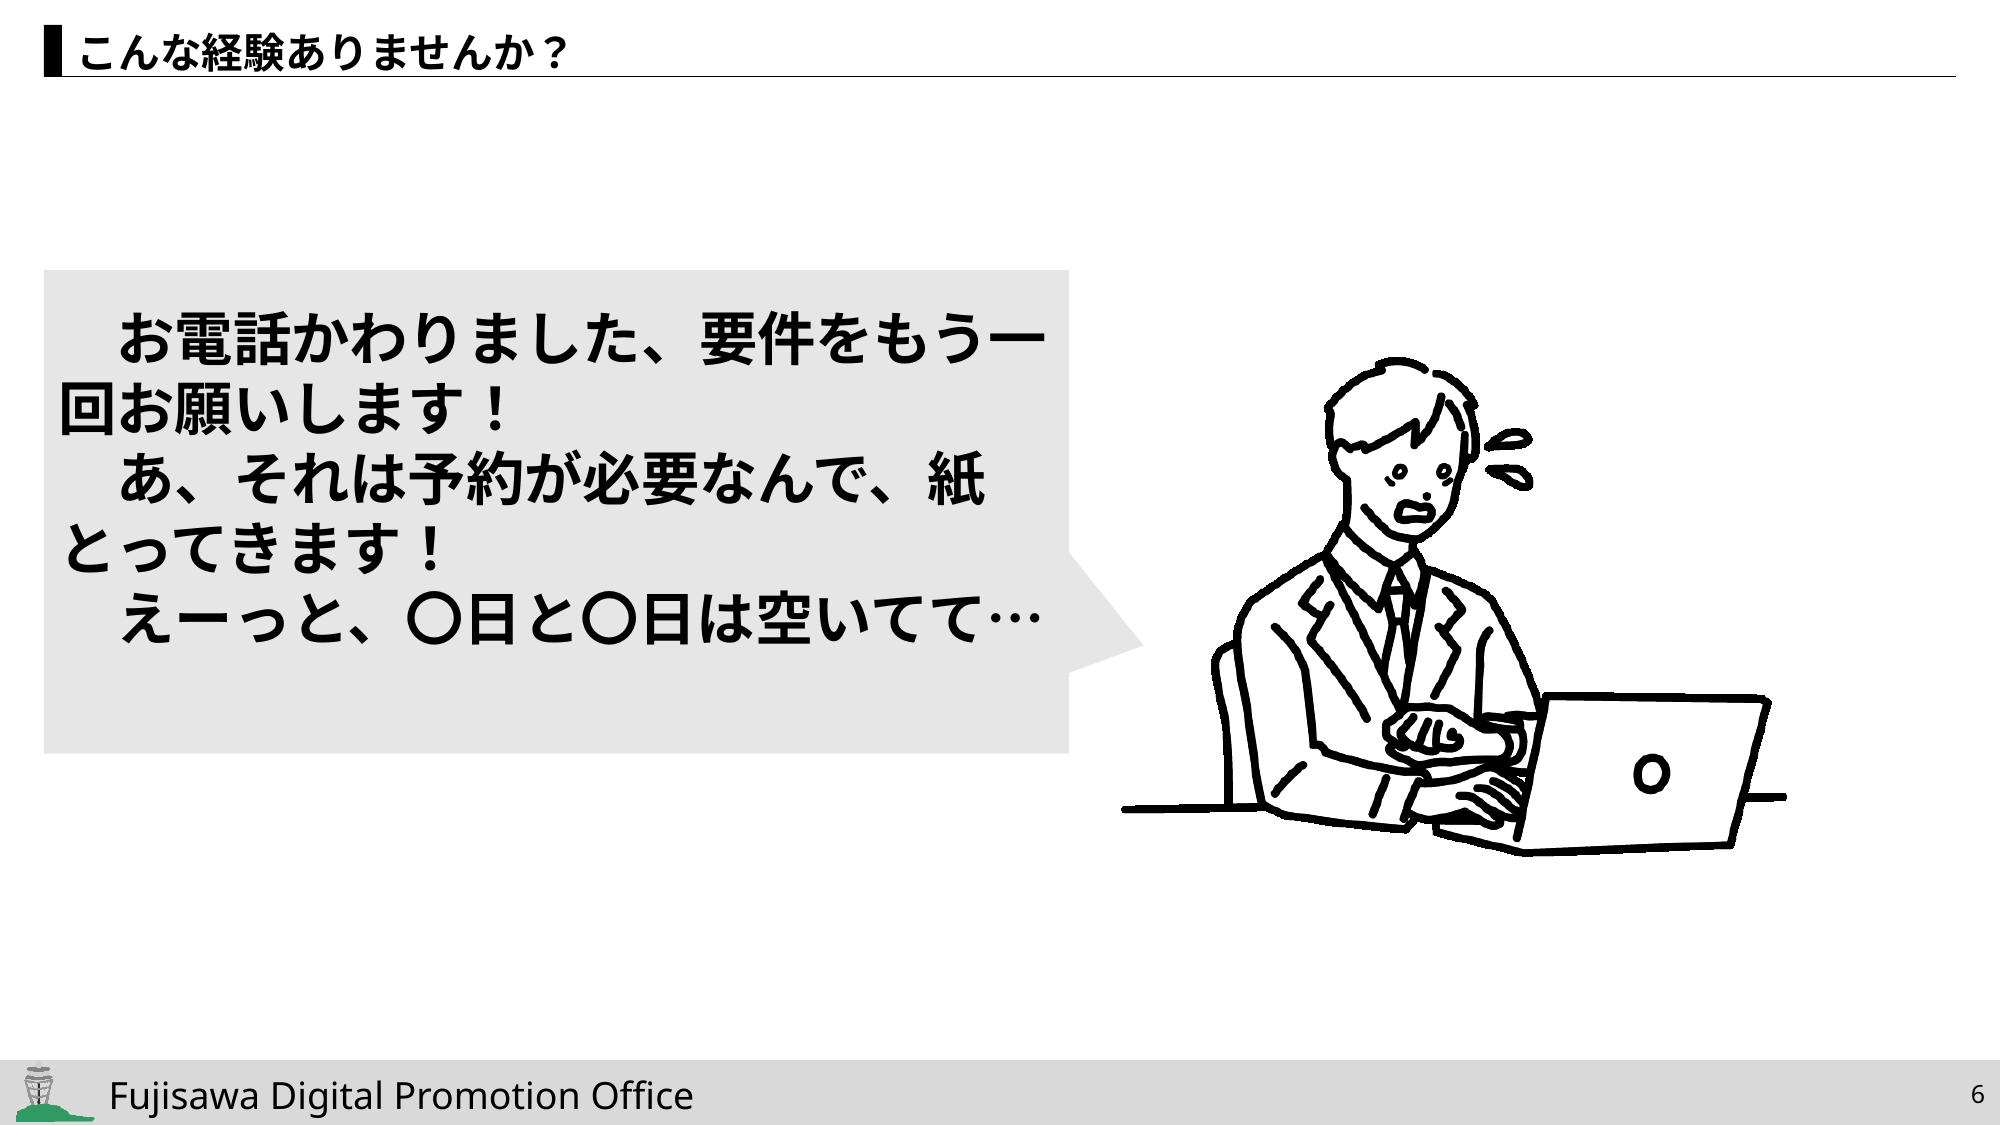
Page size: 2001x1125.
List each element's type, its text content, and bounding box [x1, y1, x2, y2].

picture [4, 1053, 128, 1125]
picture [1121, 356, 1787, 857]
text_box こんな経験ありませんか？ [61, 19, 1965, 85]
slide_number 6 [1550, 1065, 2000, 1125]
text_box [43, 24, 63, 76]
text_box お電話かわりました、要件をもう一回お願いします！ あ、それは予約が必要なんで、紙とってきます！ えーっと、〇日と〇日は空いてて… [42, 268, 1121, 755]
